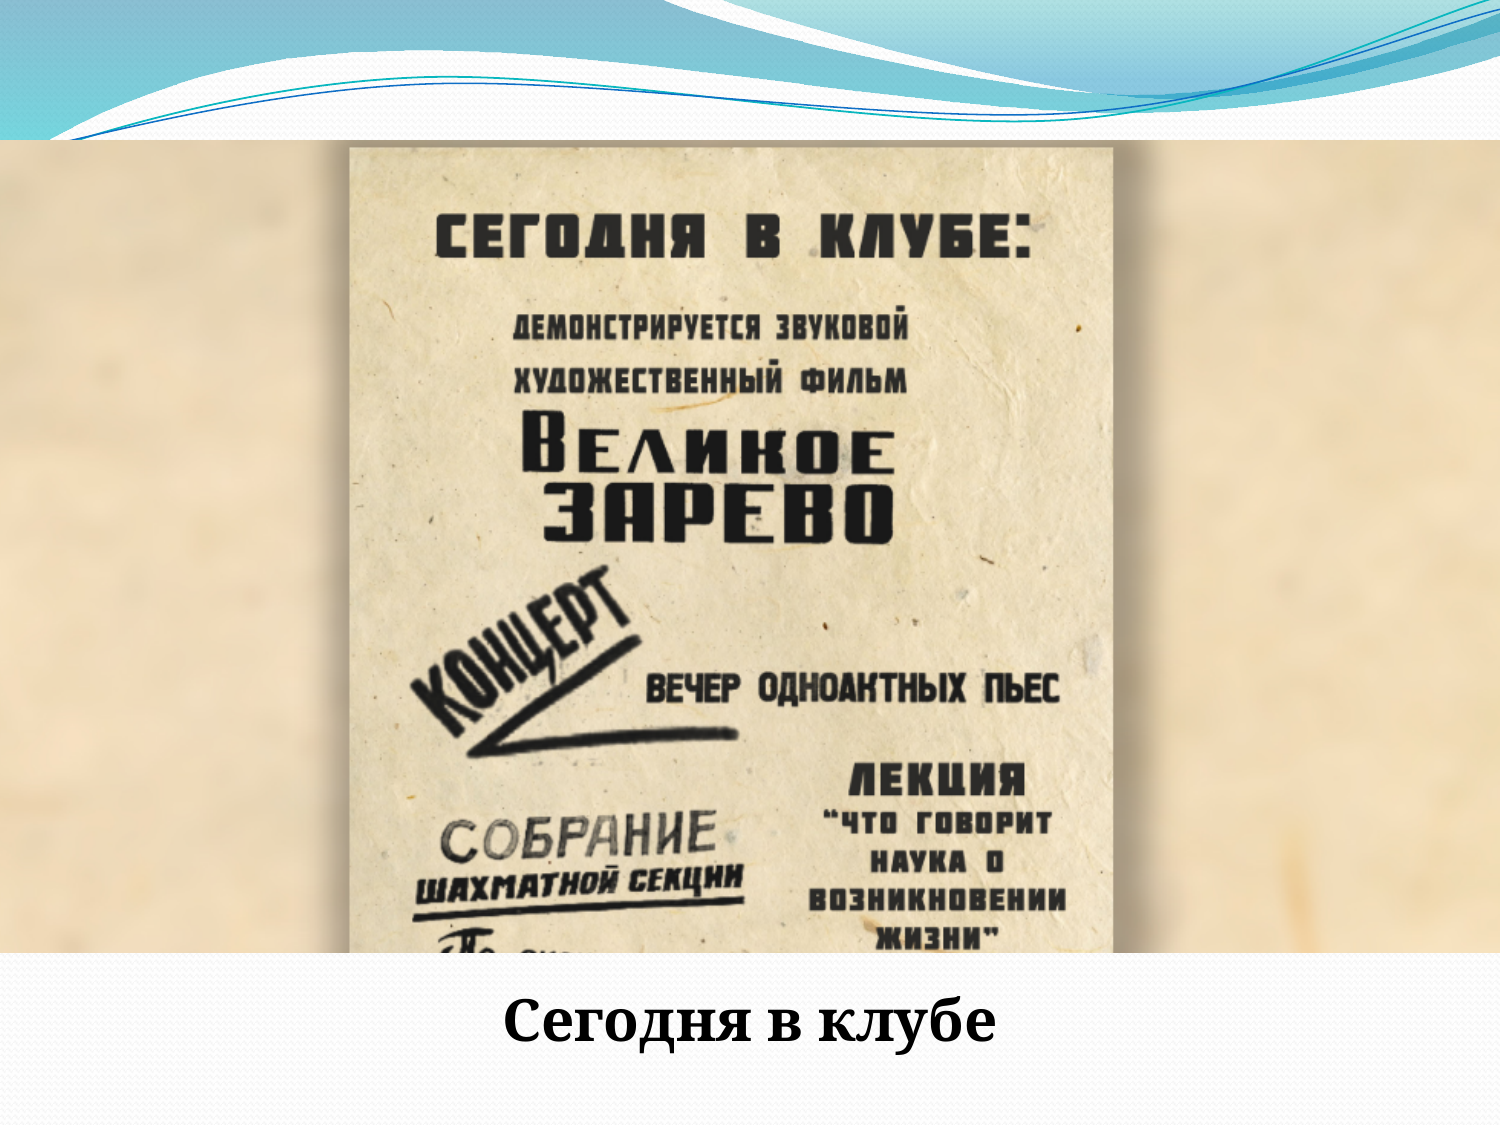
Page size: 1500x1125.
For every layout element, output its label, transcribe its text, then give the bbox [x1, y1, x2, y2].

text_box Сегодня в клубе [0, 975, 1500, 1061]
picture [0, 136, 1500, 953]
